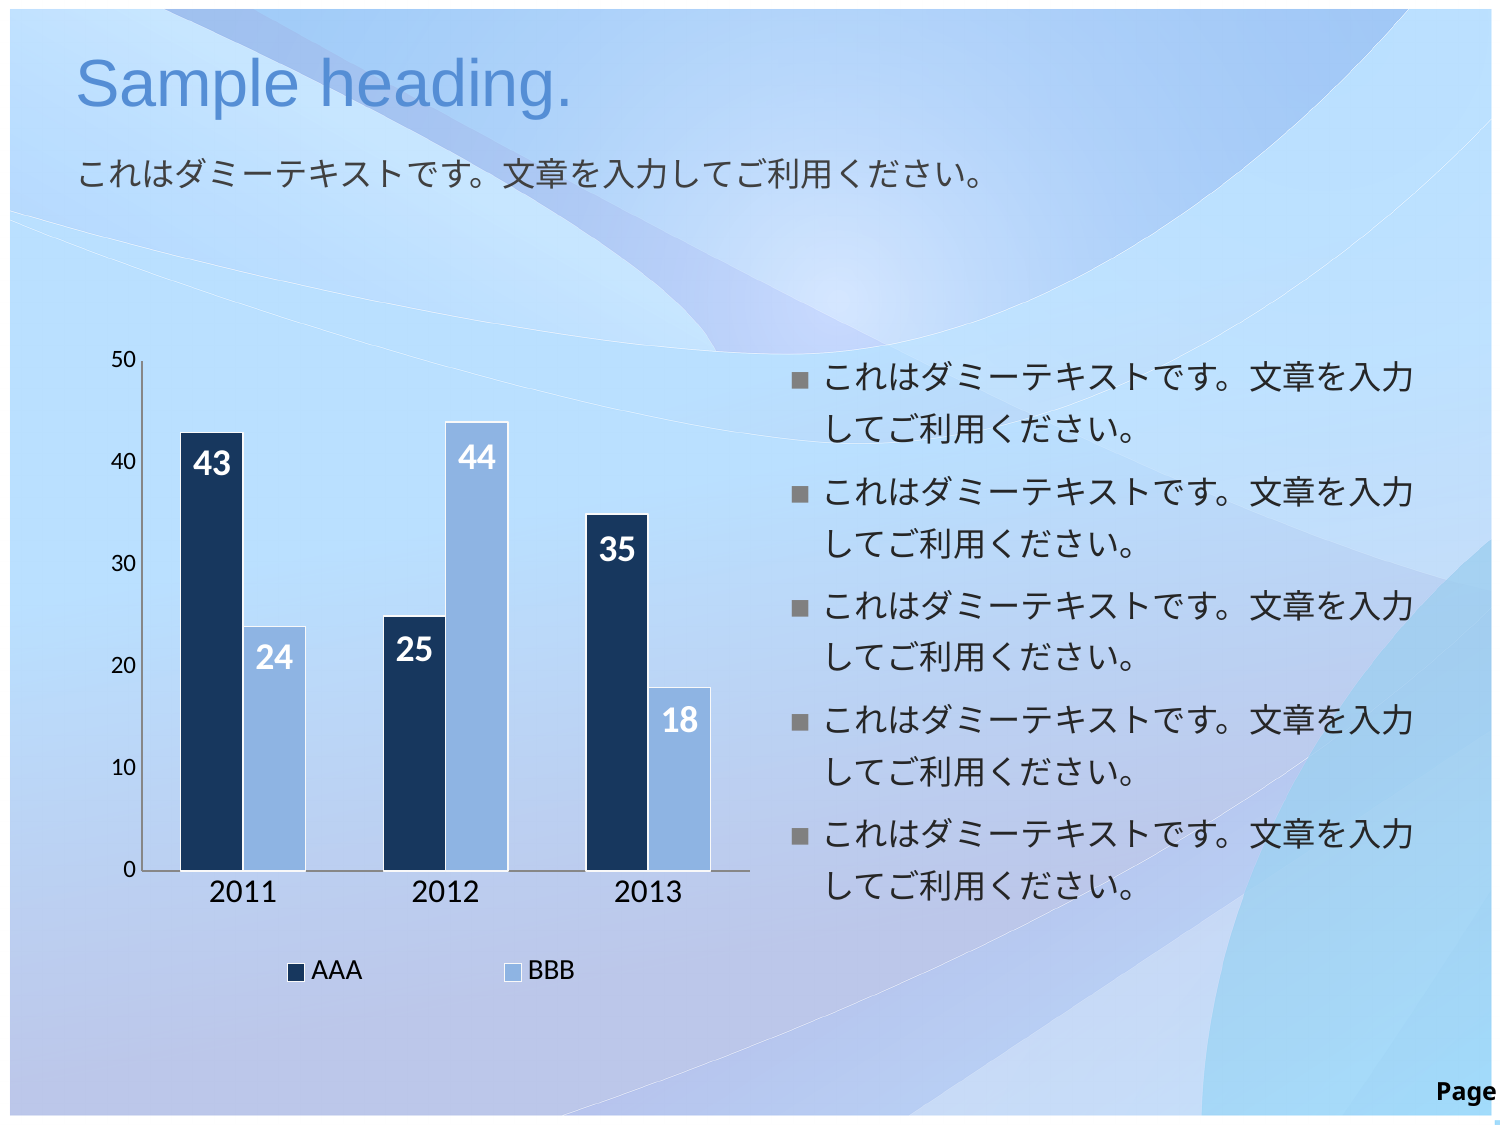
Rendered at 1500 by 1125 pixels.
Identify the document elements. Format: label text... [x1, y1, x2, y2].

title Sample heading. [75, 32, 1452, 165]
picture [0, 0, 1500, 1125]
chart [87, 344, 751, 1006]
text_box これはダミーテキストです。文章を入力してご利用ください。 [74, 145, 1452, 237]
list これはダミーテキストです。文章を入力してご利用ください。 これはダミーテキストです。文章を入力してご利用ください。 これはダミーテキストです。文章を入力してご利用ください。 これはダミーテキストです。文章を入力してご利用ください。 これはダミーテキストです。文章を入力してご利用ください。 [789, 344, 1424, 939]
